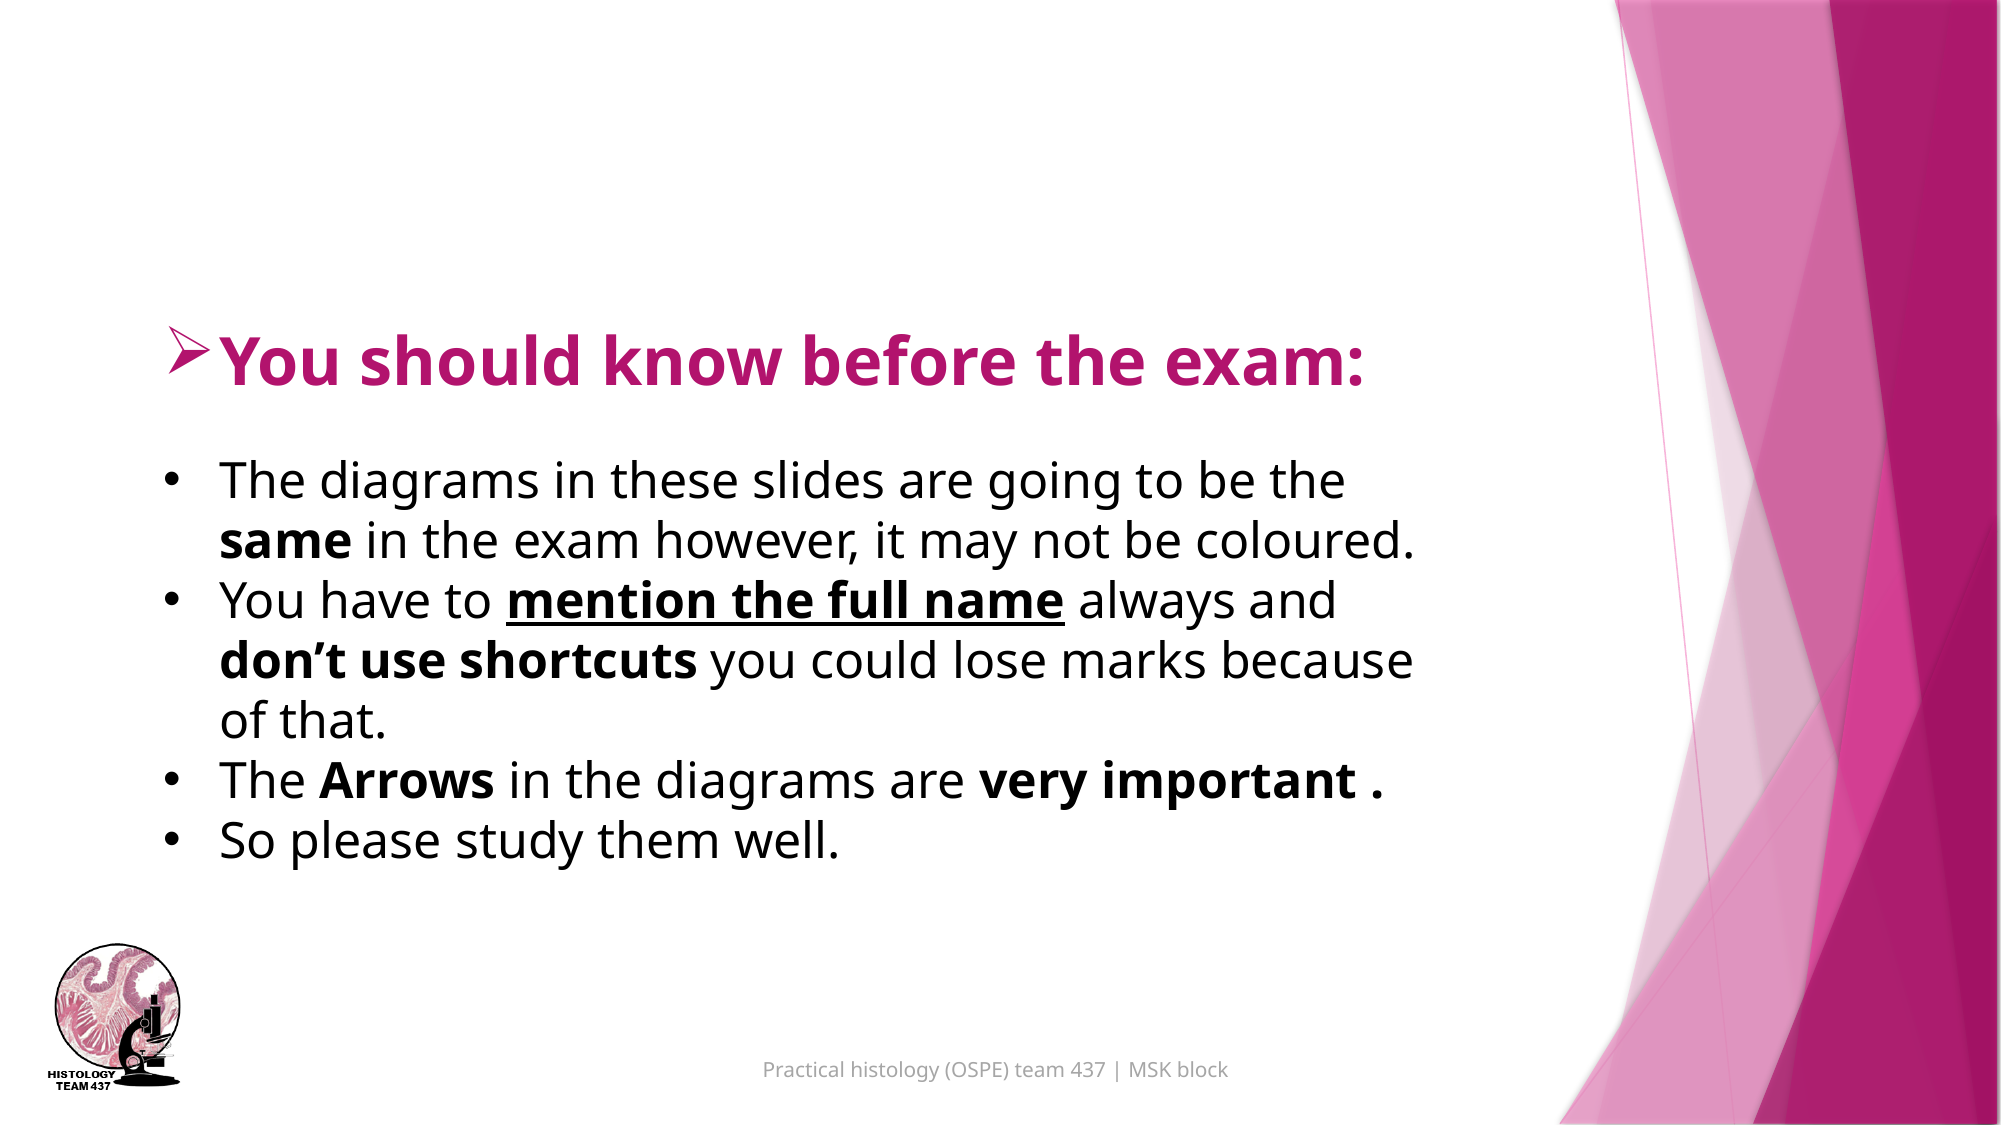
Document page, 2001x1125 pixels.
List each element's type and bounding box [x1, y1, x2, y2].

picture [37, 943, 187, 1099]
